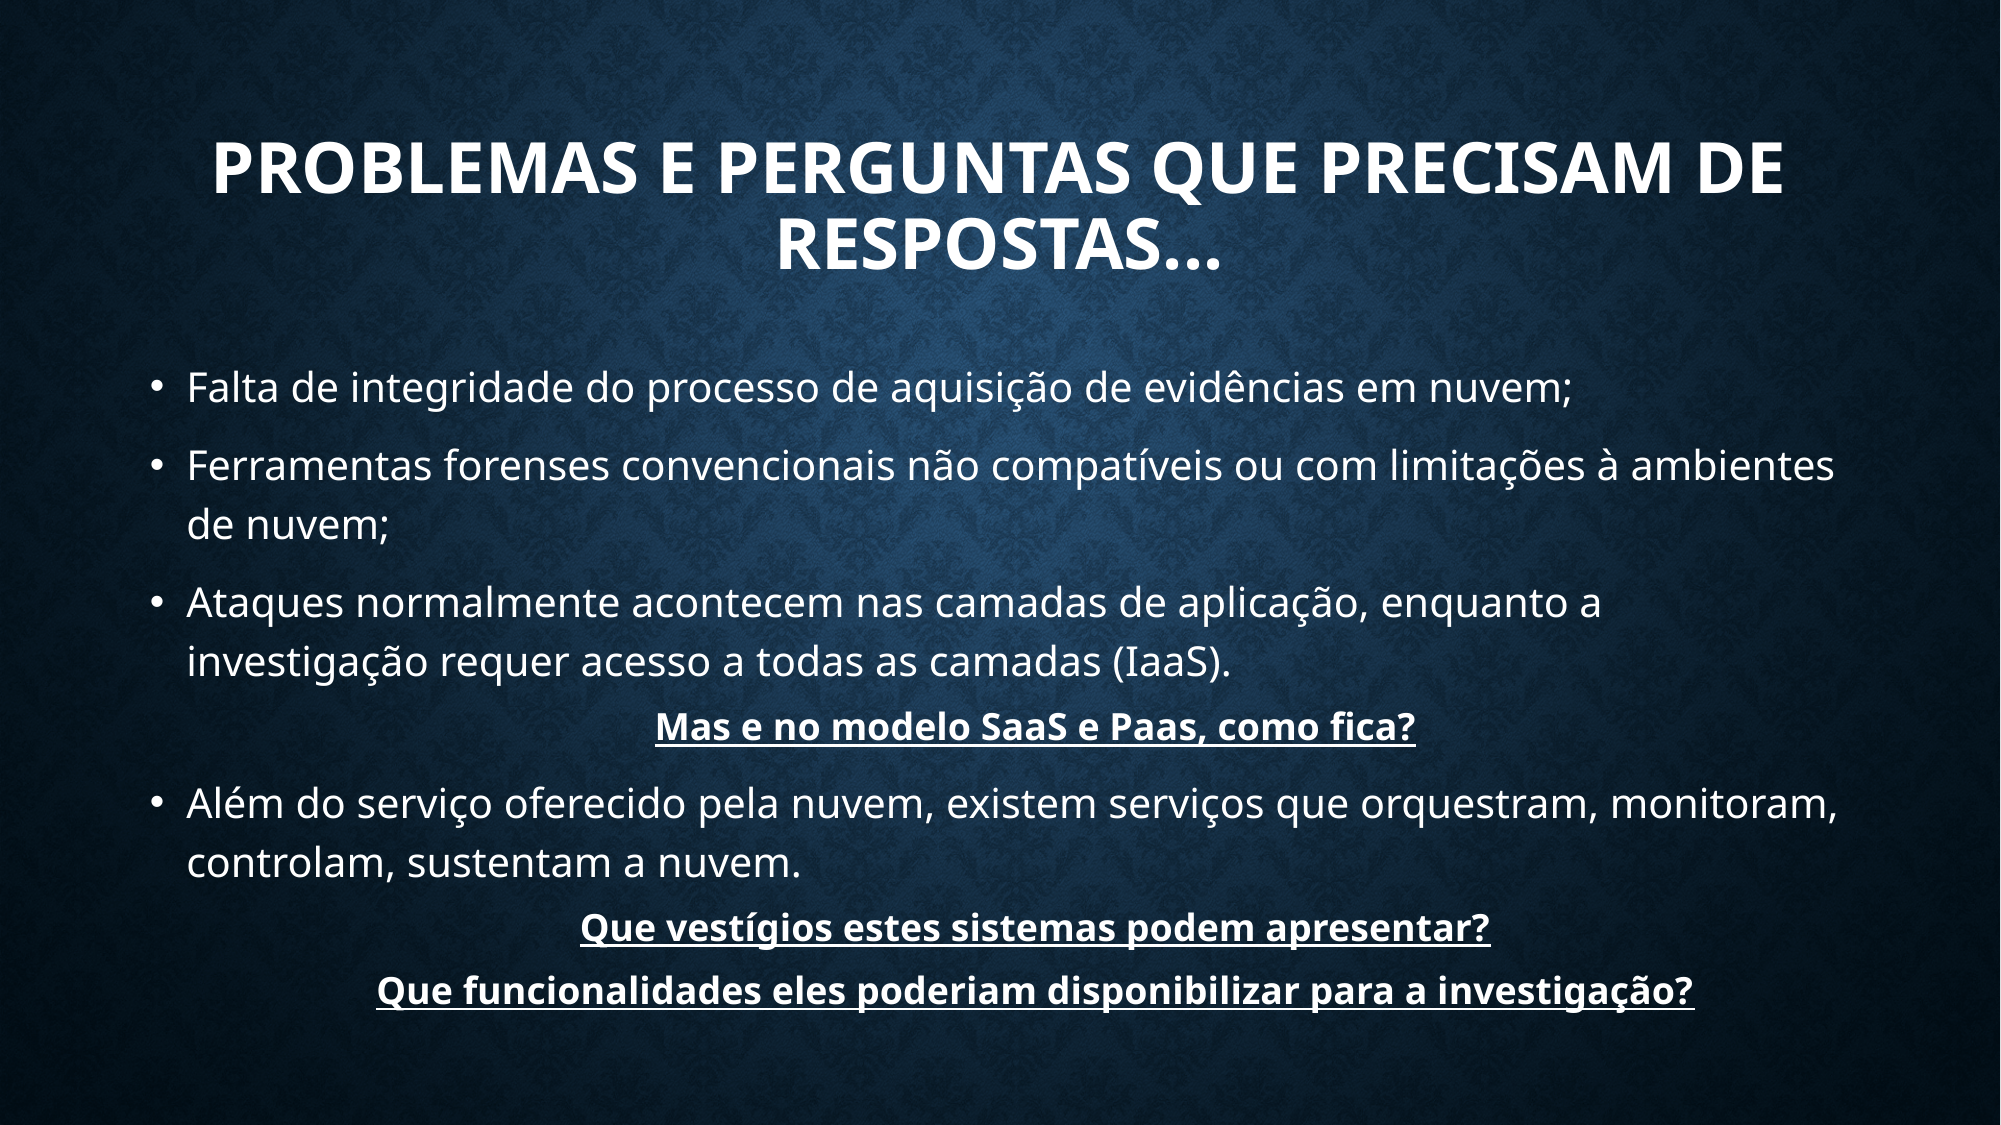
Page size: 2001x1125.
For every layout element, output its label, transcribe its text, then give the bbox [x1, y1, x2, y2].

title Problemas e perguntas que precisam de respostas... [149, 99, 1849, 318]
list Falta de integridade do processo de aquisição de evidências em nuvem; Ferramentas forenses convencionais não compatíveis ou com limitações à ambientes de nuvem; Ataques normalmente acontecem nas camadas de aplicação, enquanto a investigação requer acesso a todas as camadas (IaaS). Mas e no modelo SaaS e Paas, como fica? Além do serviço oferecido pela nuvem, existem serviços que orquestram, monitoram, controlam, sustentam a nuvem. Que vestígios estes sistemas podem apresentar? Que funcionalidades eles poderiam disponibilizar para a investigação? [149, 343, 1849, 1025]
